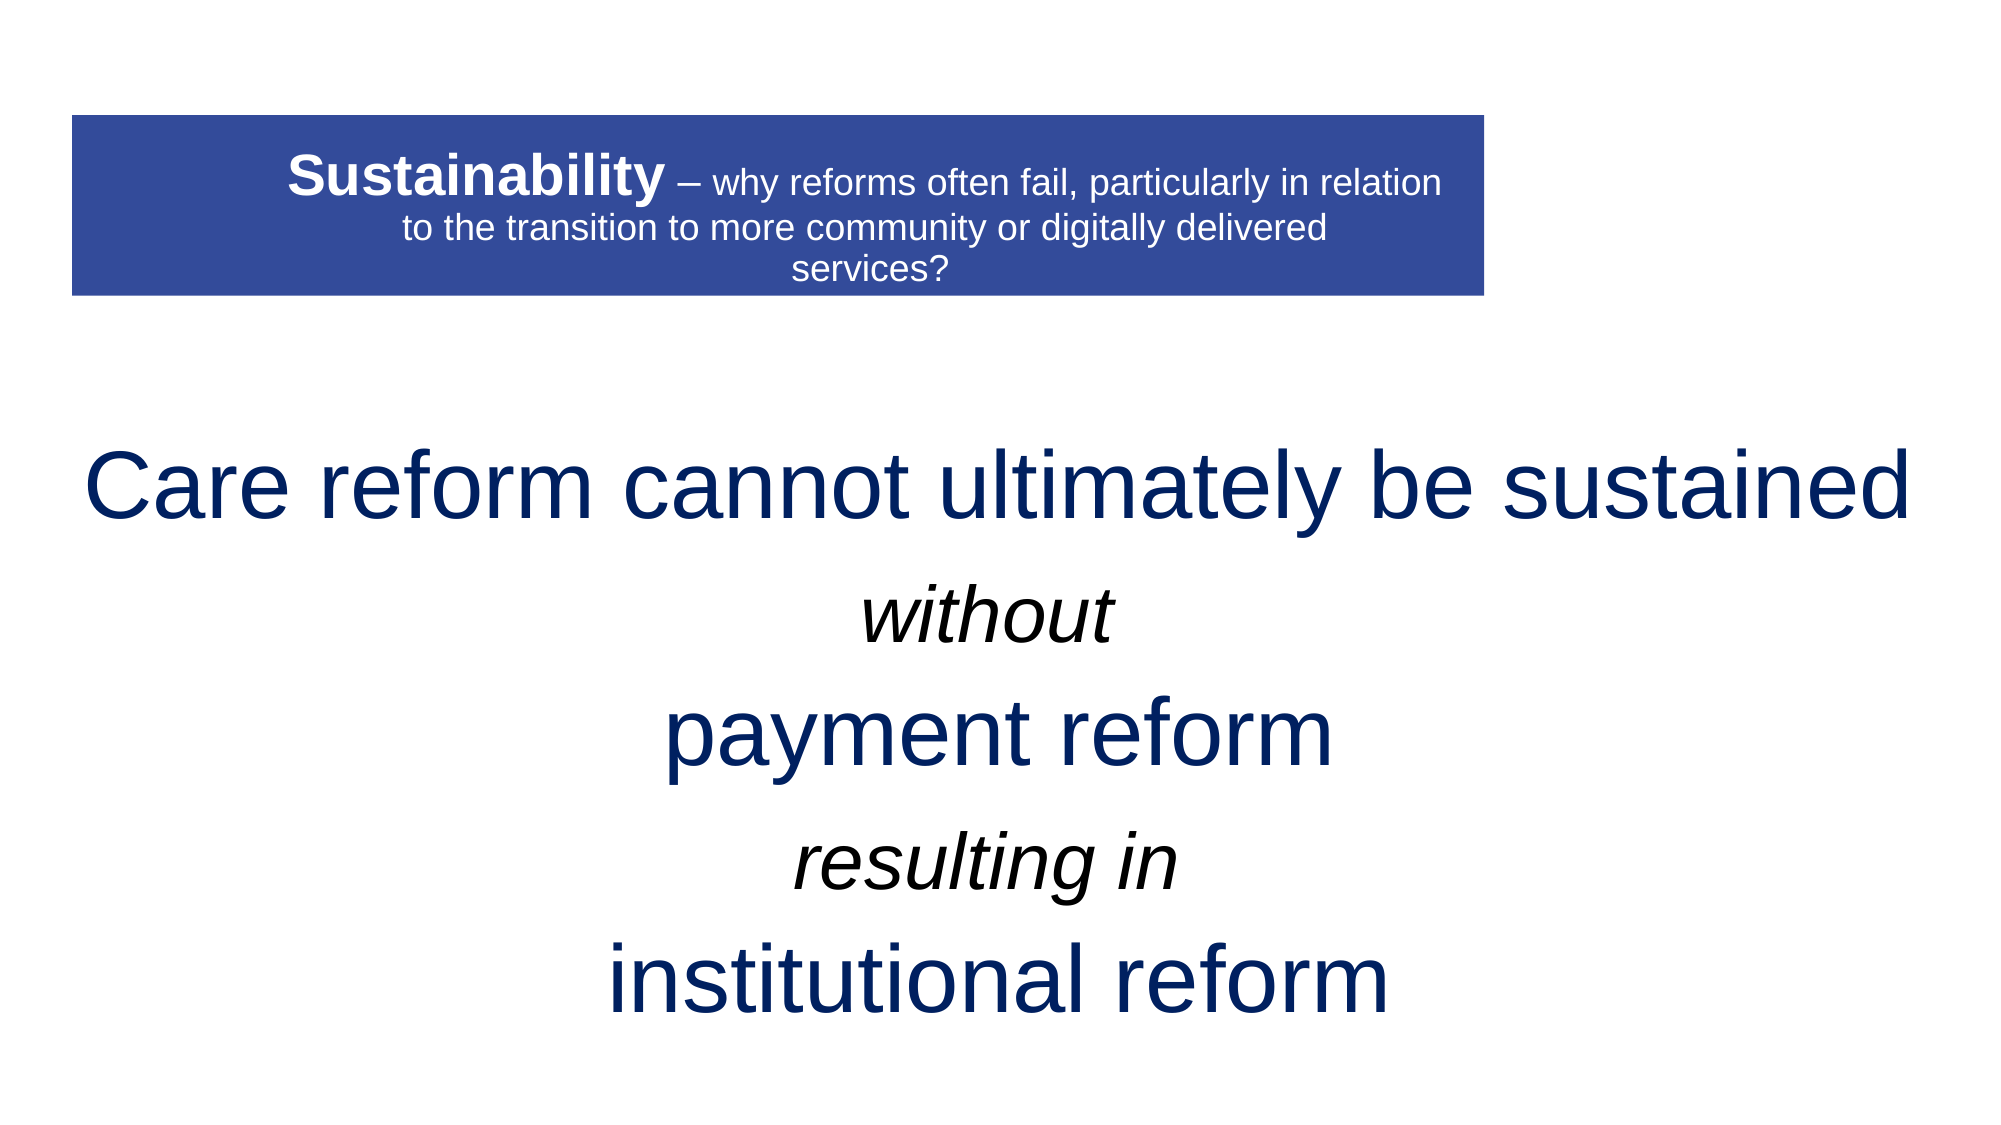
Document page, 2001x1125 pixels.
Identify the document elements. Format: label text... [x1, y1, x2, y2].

title Sustainability – why reforms often fail, particularly in relation to the transition to more community or digitally delivered services? [64, 137, 1676, 292]
list Care reform cannot ultimately be sustained without payment reform resulting in institutional reform [64, 292, 1936, 1055]
